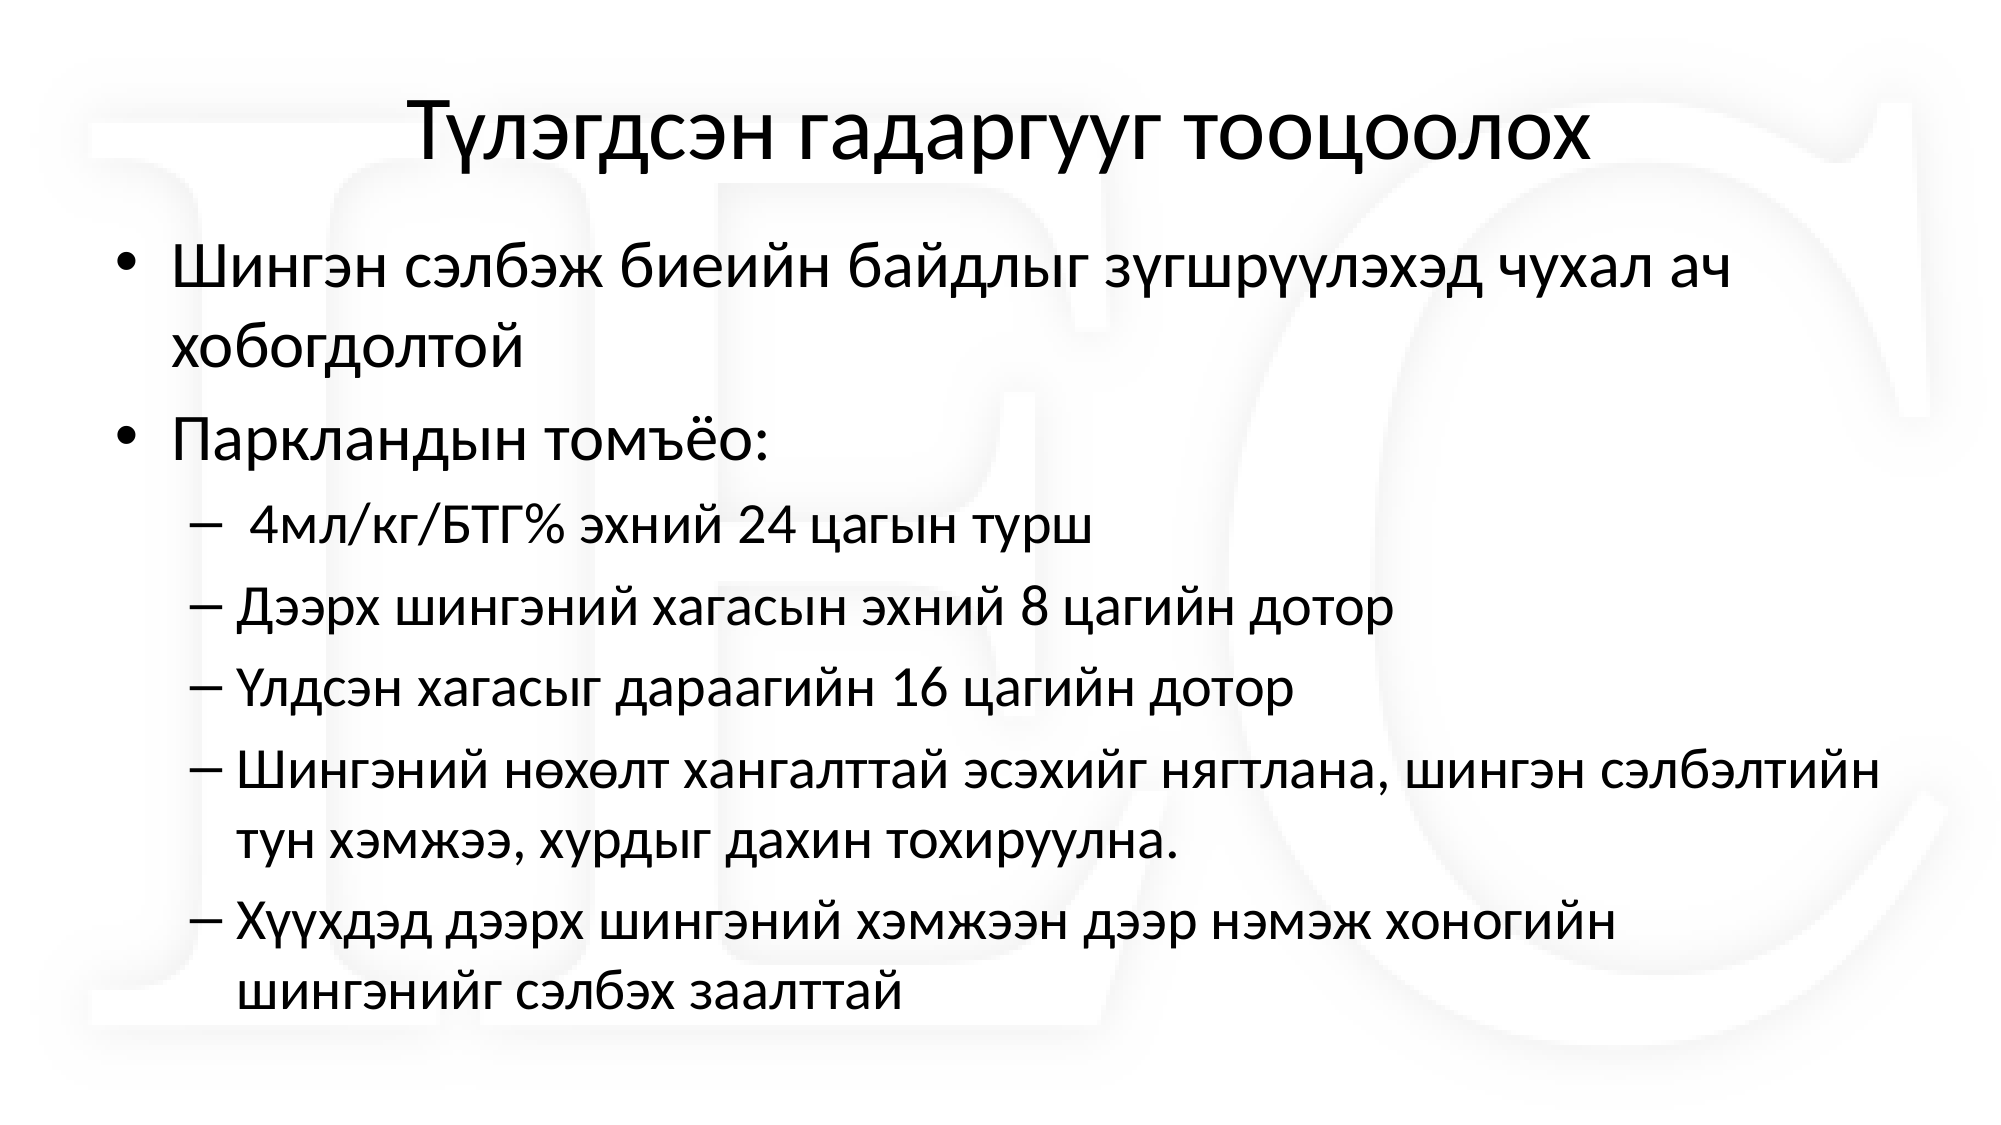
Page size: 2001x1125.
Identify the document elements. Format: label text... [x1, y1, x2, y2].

list Шингэн сэлбэж биеийн байдлыг зүгшрүүлэхэд чухал ач хобогдолтой Паркландын томъёо: 4мл/кг/БТГ% эхний 24 цагын турш Дээрх шингэний хагасын эхний 8 цагийн дотор Үлдсэн хагасыг дараагийн 16 цагийн дотор Шингэний нөхөлт хангалттай эсэхийг нягтлана, шингэн сэлбэлтийн тун хэмжээ, хурдыг дахин тохируулна. Хүүхдэд дээрх шингэний хэмжээн дээр нэмэж хоногийн шингэнийг сэлбэх заалттай [99, 212, 1900, 1078]
title Түлэгдсэн гадаргууг тооцоолох [99, 29, 1900, 212]
